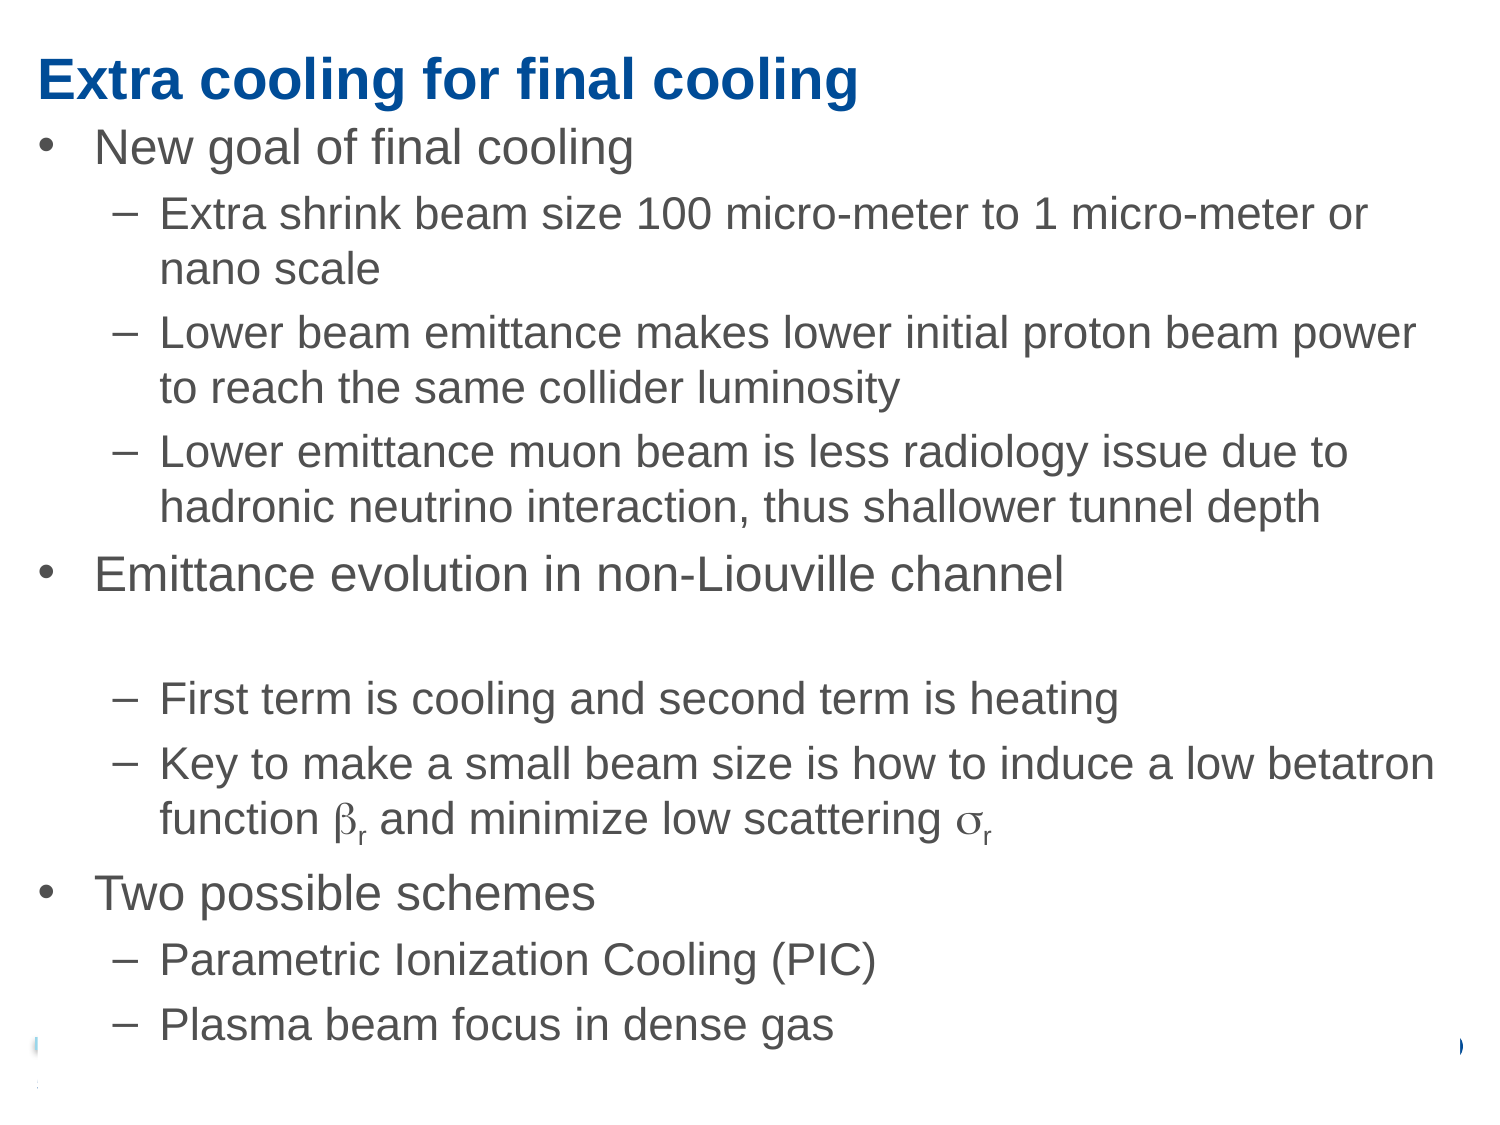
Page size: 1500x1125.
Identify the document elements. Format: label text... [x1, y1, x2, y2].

title Extra cooling for final cooling [37, 41, 1463, 112]
